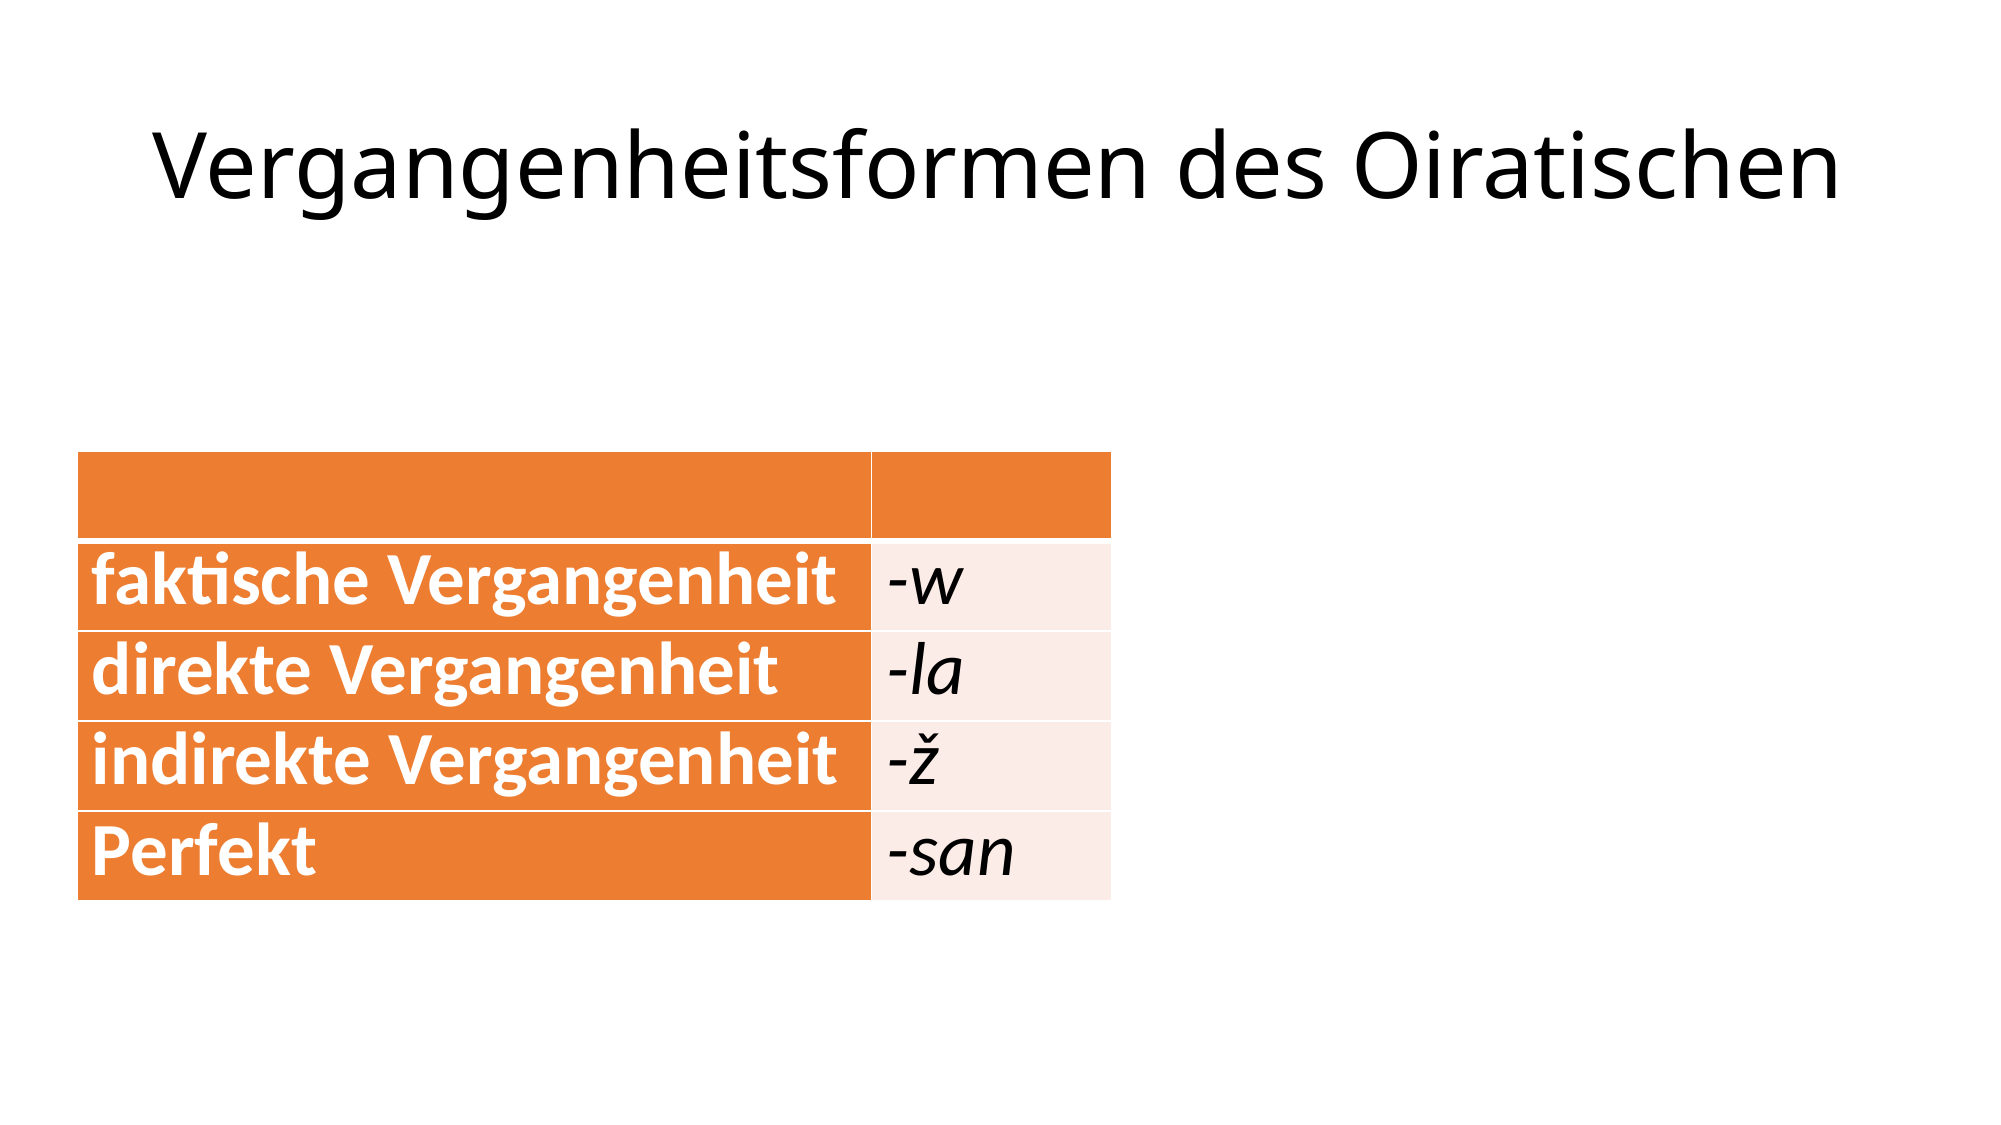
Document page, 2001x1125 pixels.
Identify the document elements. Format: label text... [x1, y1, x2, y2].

table_cell faktische Vergangenheit [78, 544, 871, 630]
table_cell indirekte Vergangenheit [78, 722, 871, 810]
table_header [78, 452, 871, 538]
table_cell -san [872, 812, 1111, 900]
table_cell -ž [872, 722, 1111, 810]
table_cell Perfekt [78, 812, 871, 900]
table_cell direkte Vergangenheit [78, 632, 871, 720]
table_cell -w [872, 544, 1111, 630]
title Vergangenheitsformen des Oiratischen [137, 59, 1863, 278]
table_cell -la [872, 632, 1111, 720]
table_header [872, 452, 1111, 538]
